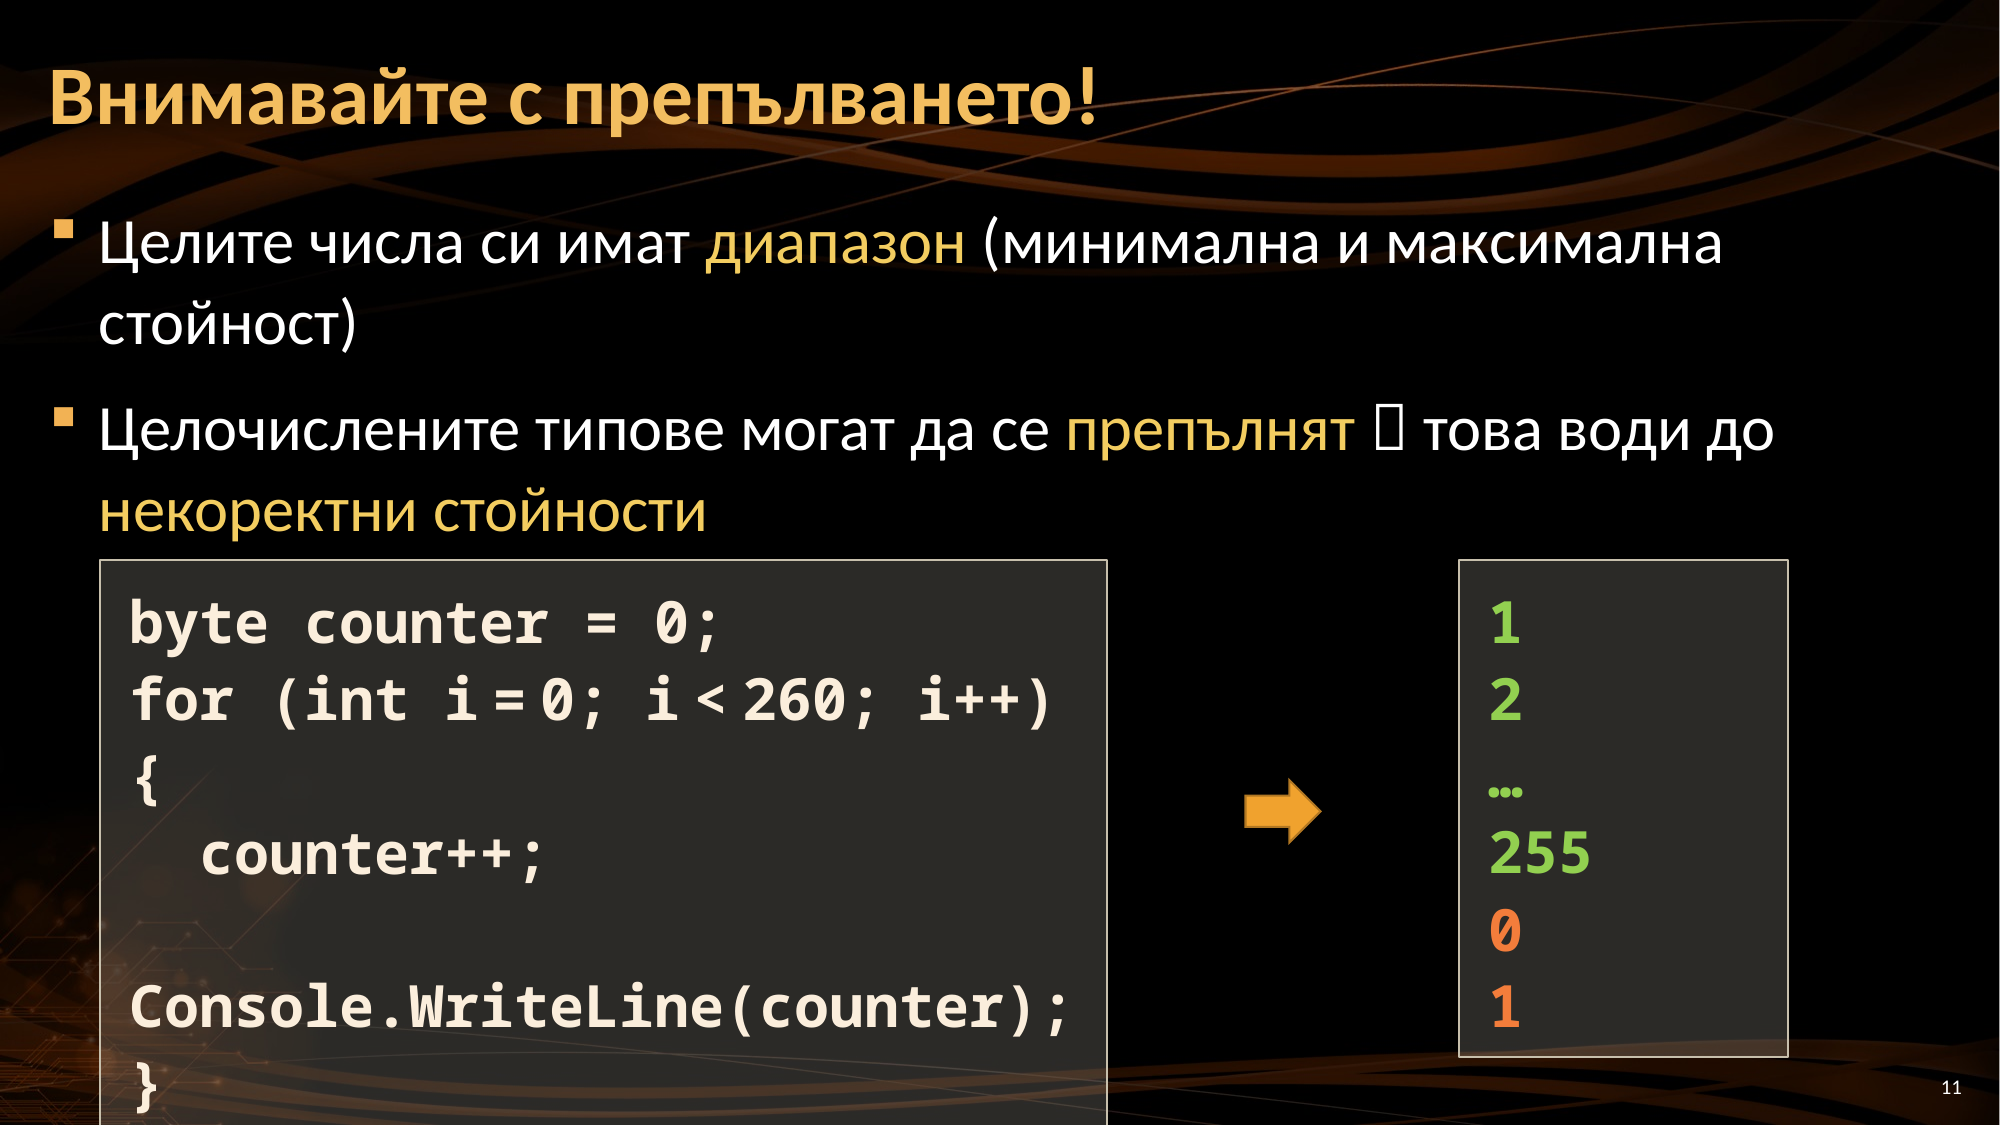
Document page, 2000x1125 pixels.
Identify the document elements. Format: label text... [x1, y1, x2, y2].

text_box byte counter = 0; for (int i = 0; i < 260; i++) { counter++; Console.WriteLine(counter); } [99, 560, 1108, 1125]
title Внимавайте с препълването! [30, 6, 1968, 189]
list Целите числа си имат диапазон (минимална и максимална стойност) Целочислените типове могат да се препълнят  това води до некоректни стойности [31, 189, 1968, 1103]
text_box 1 2 … 255 0 1 [1458, 560, 1788, 1058]
picture [0, 0, 2000, 1125]
text_box [1244, 777, 1322, 846]
slide_number 11 [1897, 1070, 1968, 1103]
